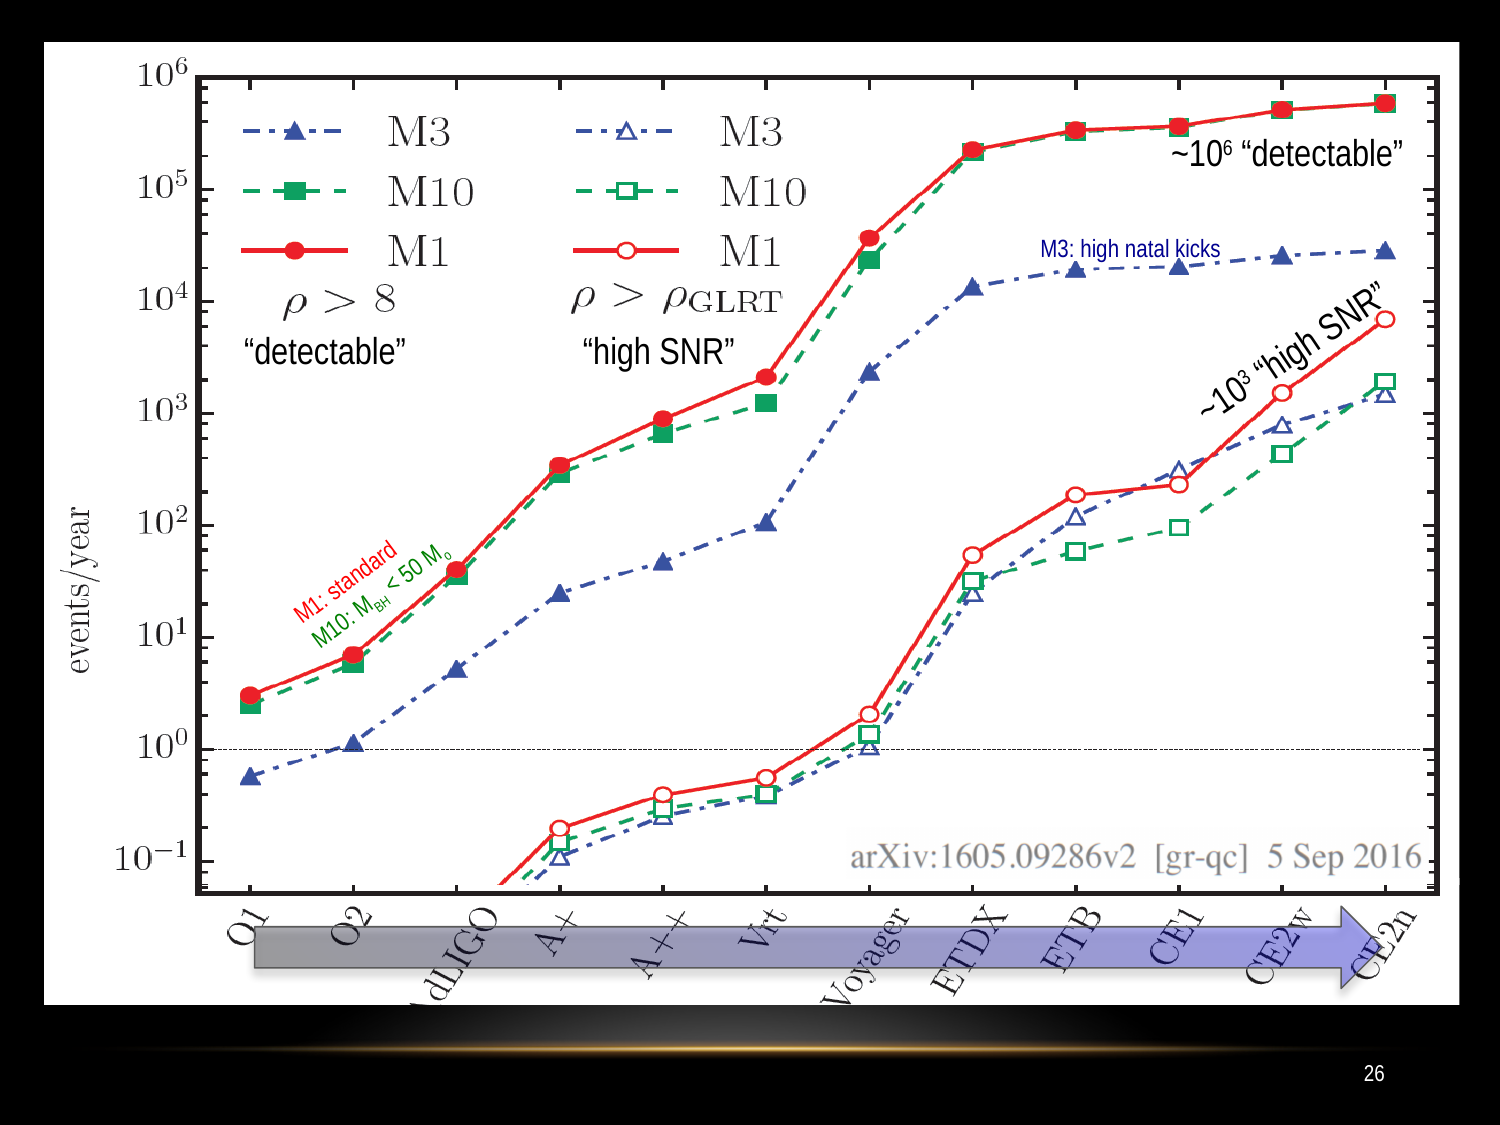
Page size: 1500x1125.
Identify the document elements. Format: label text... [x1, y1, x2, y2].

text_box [43, 42, 1460, 1005]
slide_number 26 [1237, 1042, 1400, 1103]
picture [0, 561, 1500, 1125]
